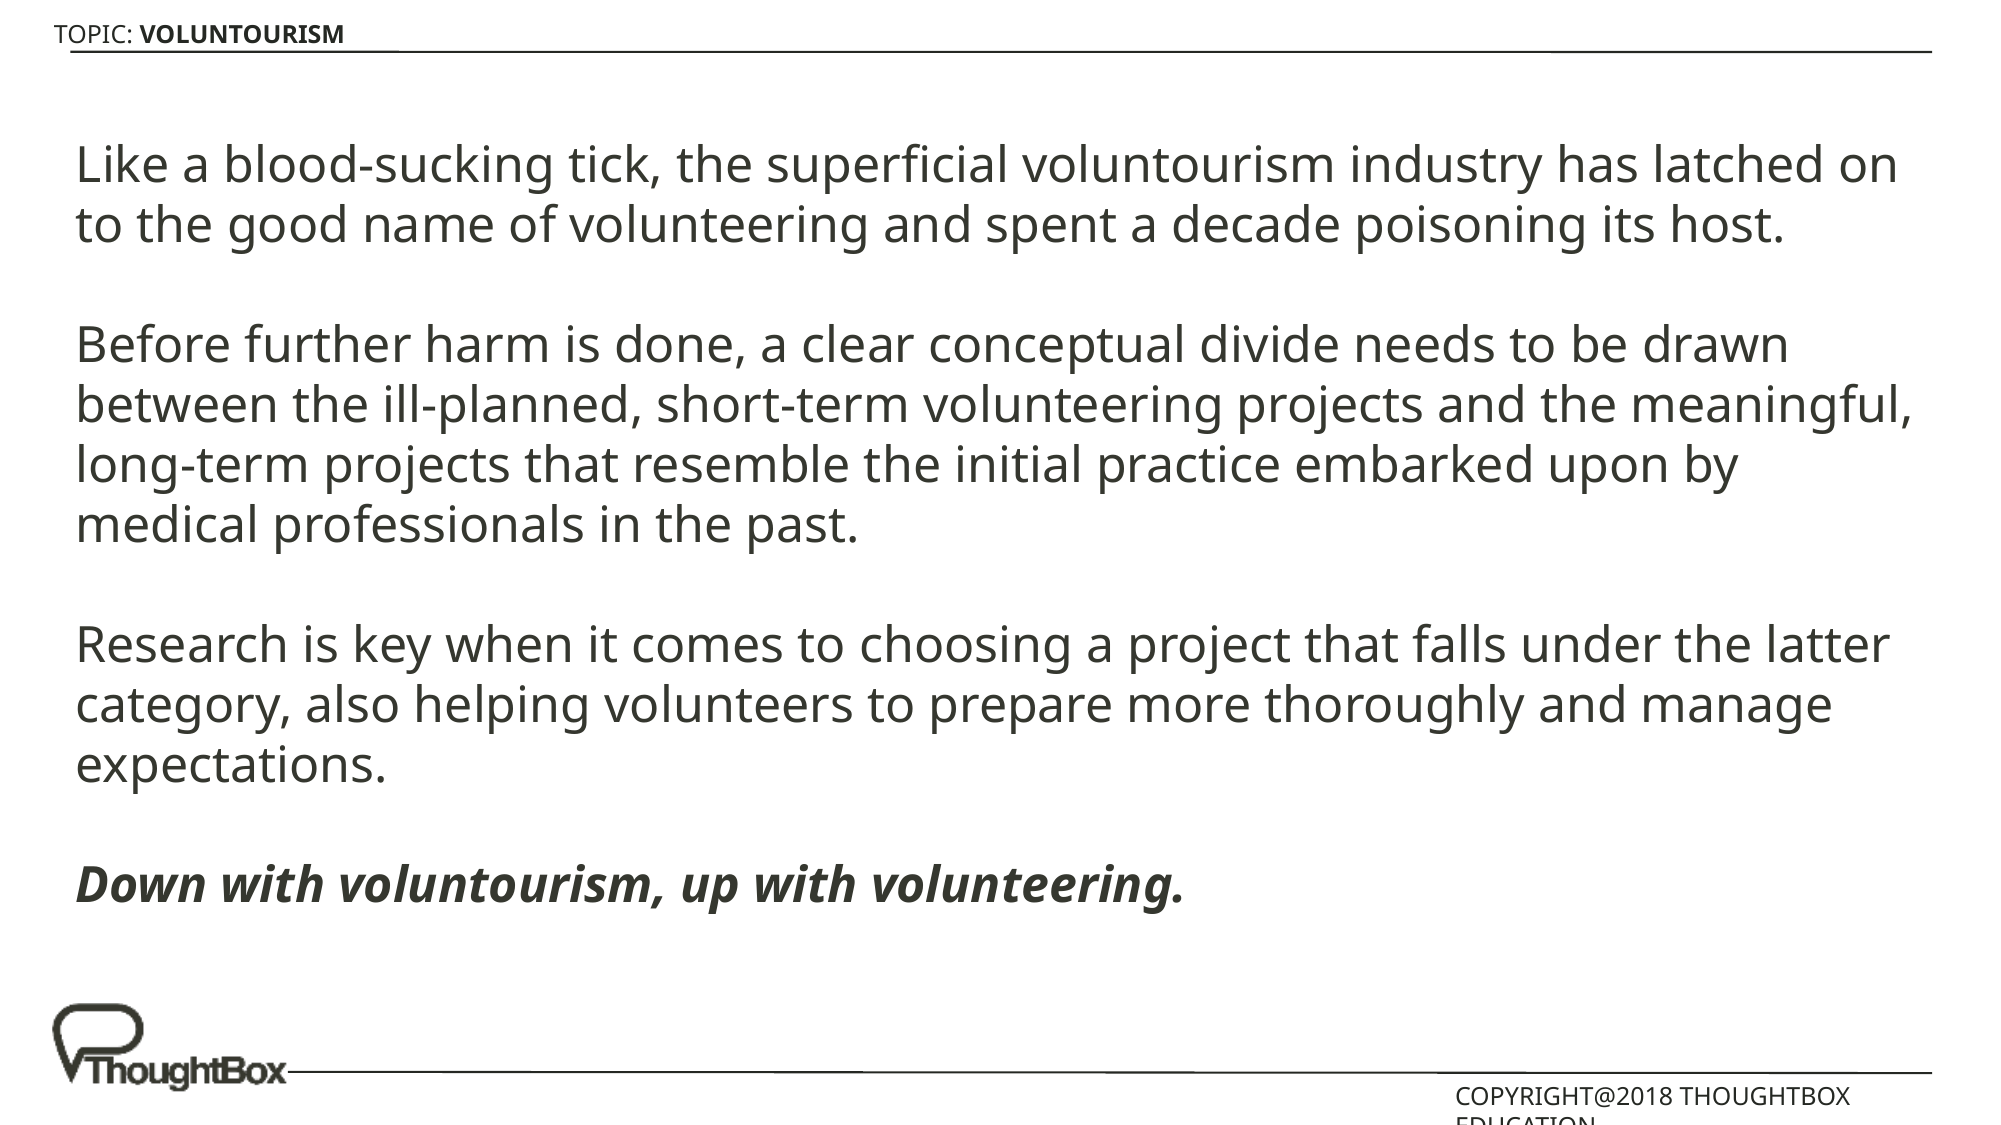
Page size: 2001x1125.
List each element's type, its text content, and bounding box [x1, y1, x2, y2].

picture [51, 1002, 288, 1093]
text_box Like a blood-sucking tick, the superficial voluntourism industry has latched on to the good name of volunteering and spent a decade poisoning its host. Before further harm is done, a clear conceptual divide needs to be drawn between the ill-planned, short-term volunteering projects and the meaningful, long-term projects that resemble the initial practice embarked upon by medical professionals in the past. Research is key when it comes to choosing a project that falls under the latter category, also helping volunteers to prepare more thoroughly and manage expectations. Down with voluntourism, up with volunteering. [60, 124, 1943, 980]
